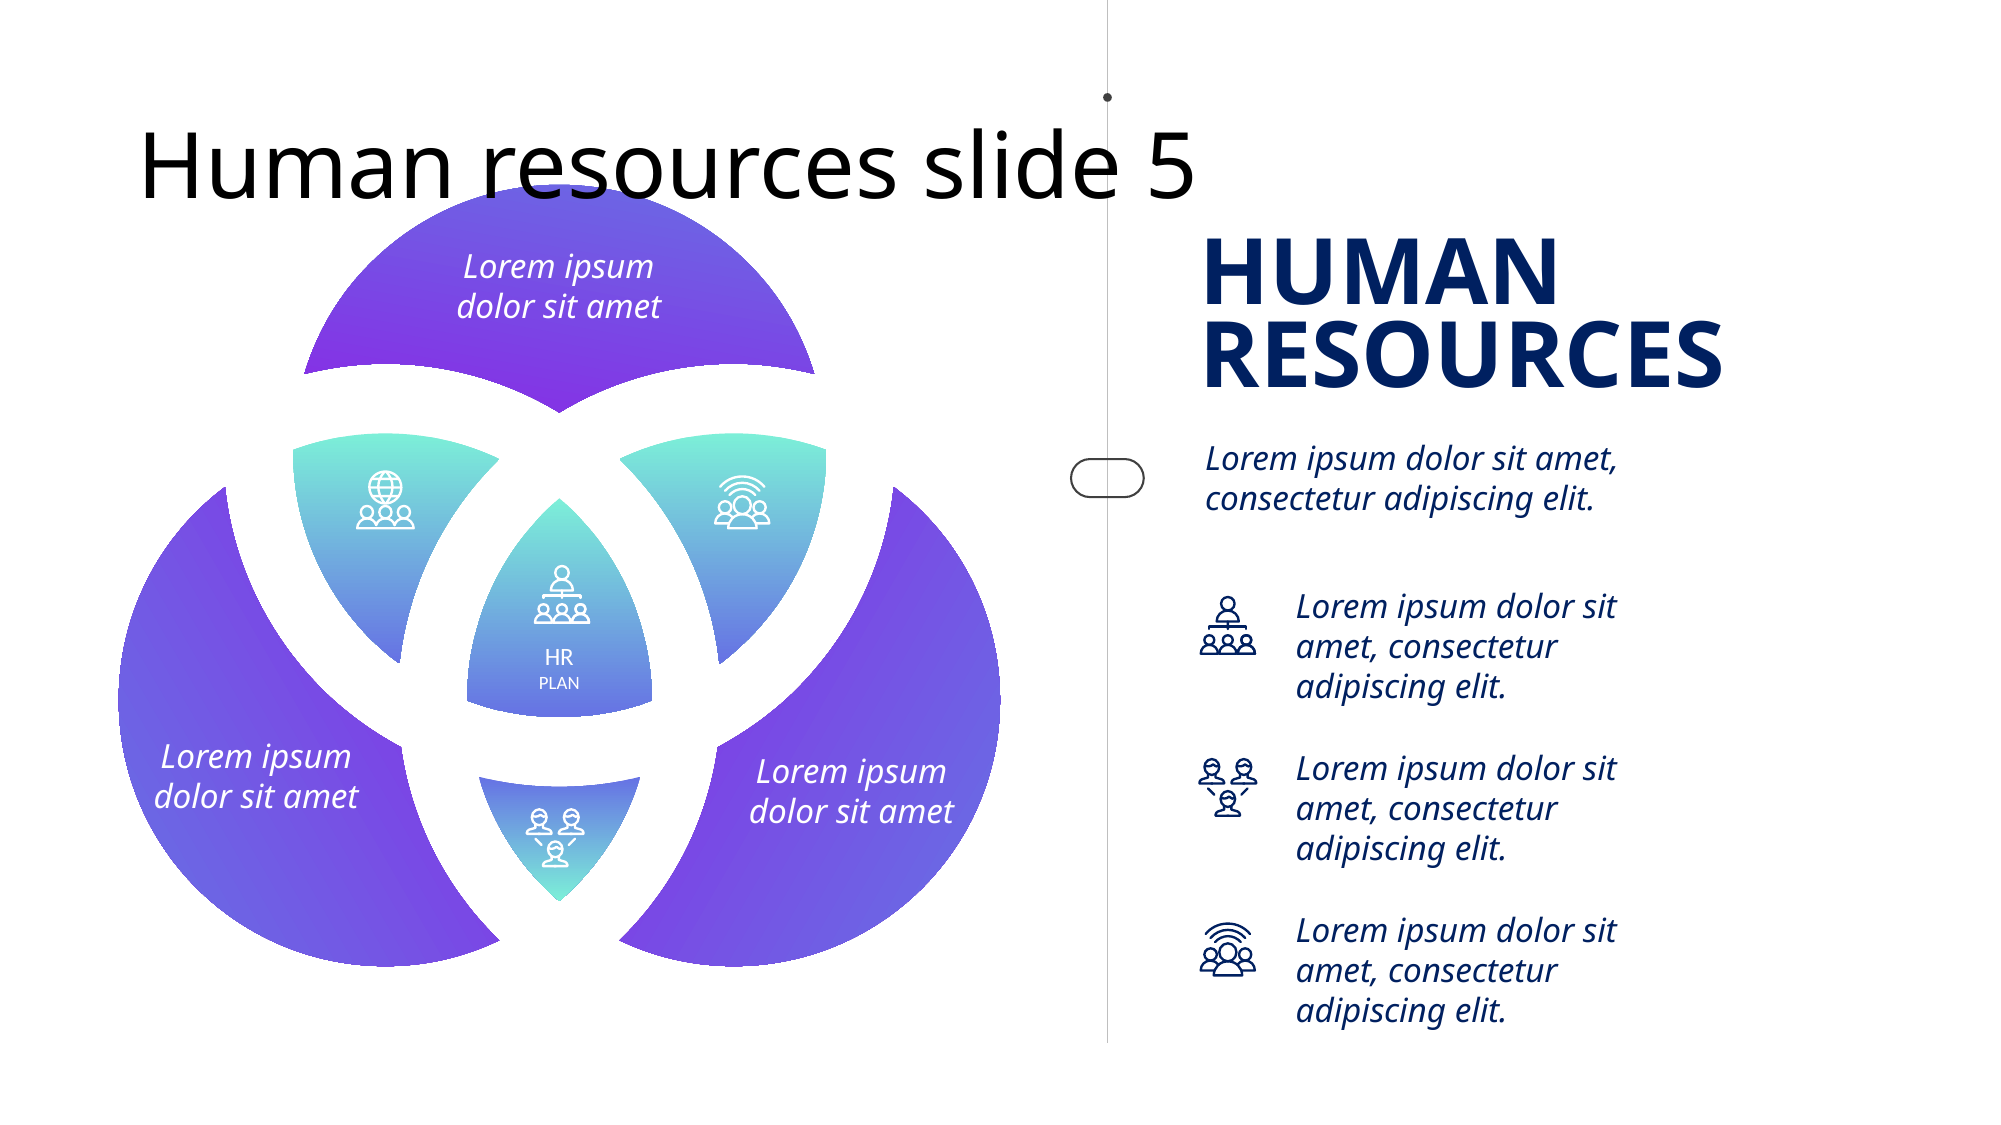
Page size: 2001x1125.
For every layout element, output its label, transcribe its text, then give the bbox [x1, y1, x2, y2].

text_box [118, 158, 1001, 967]
text_box HUMAN RESOURCES [1199, 278, 1791, 407]
title Human resources slide 5 [1108, 59, 1863, 278]
text_box [1069, 458, 1107, 499]
text_box Lorem ipsum dolor sit amet, consectetur adipiscing elit. [1205, 437, 1786, 518]
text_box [1200, 909, 1704, 990]
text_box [1200, 584, 1704, 666]
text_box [1199, 746, 1704, 828]
title Human resources slide 5 [137, 59, 1107, 278]
text_box [1108, 458, 1145, 499]
